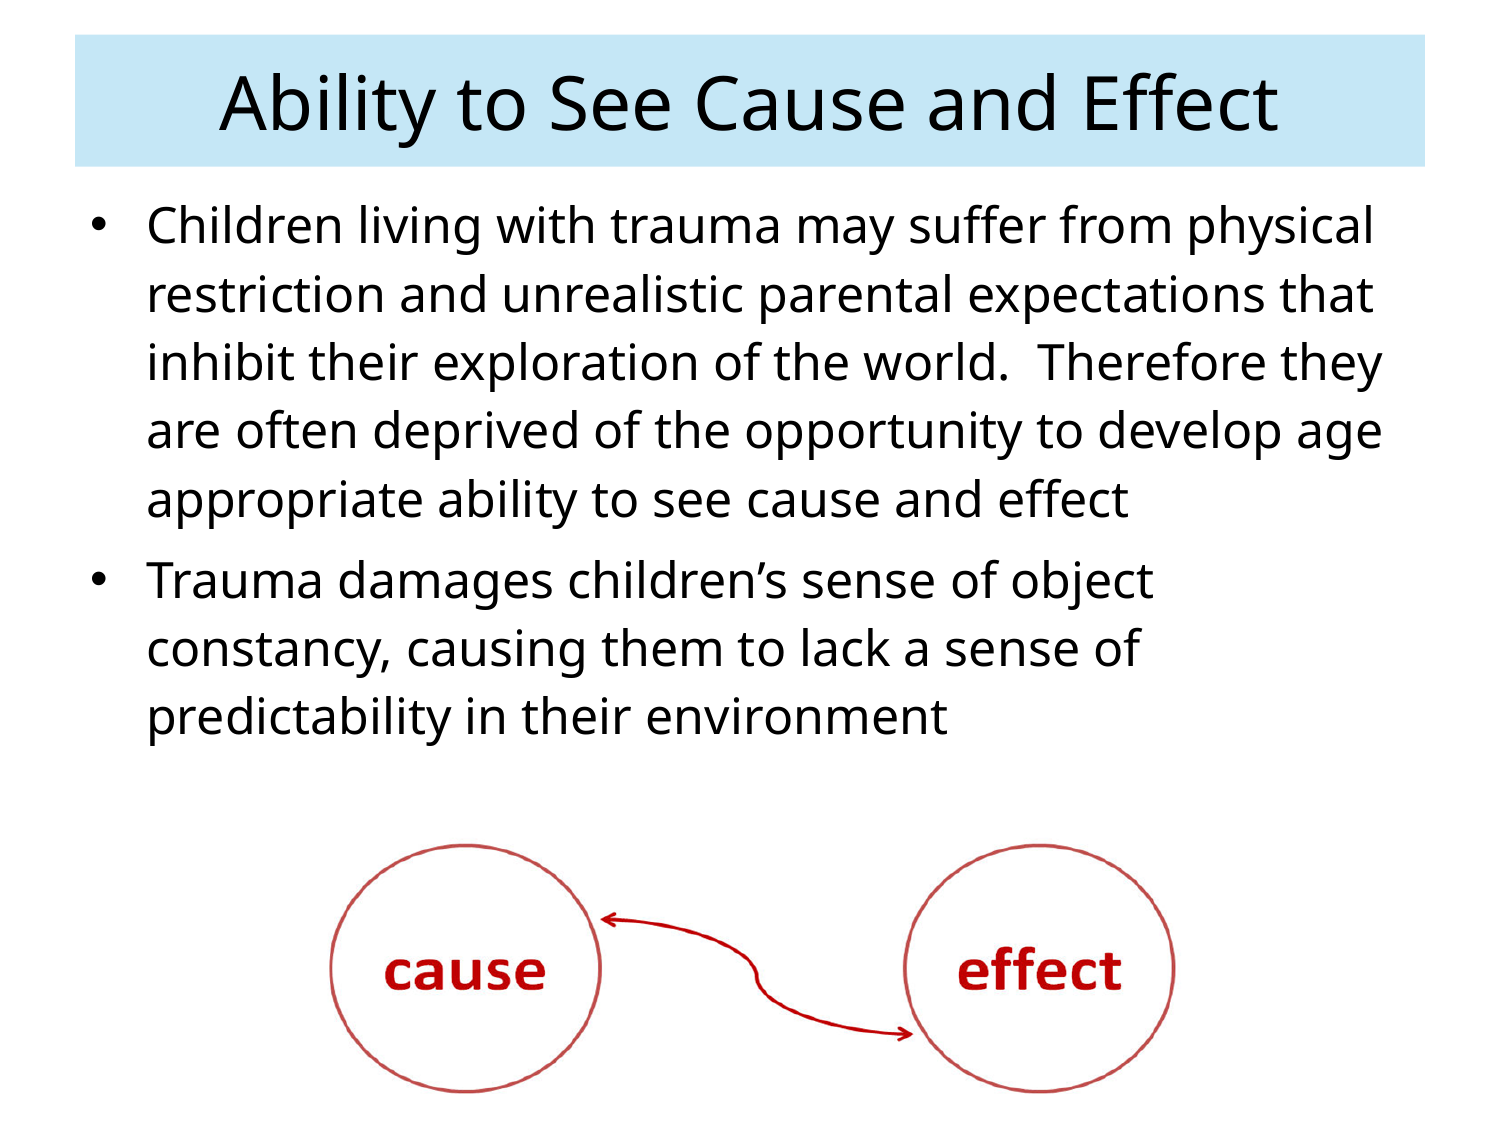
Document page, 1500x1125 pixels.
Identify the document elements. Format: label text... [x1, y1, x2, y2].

text_box Children living with trauma may suffer from physical restriction and unrealistic parental expectations that inhibit their exploration of the world. Therefore they are often deprived of the opportunity to develop age appropriate ability to see cause and effect Trauma damages children’s sense of object constancy, causing them to lack a sense of predictability in their environment [74, 177, 1425, 759]
title Ability to See Cause and Effect [75, 34, 1425, 167]
picture [298, 831, 1202, 1107]
